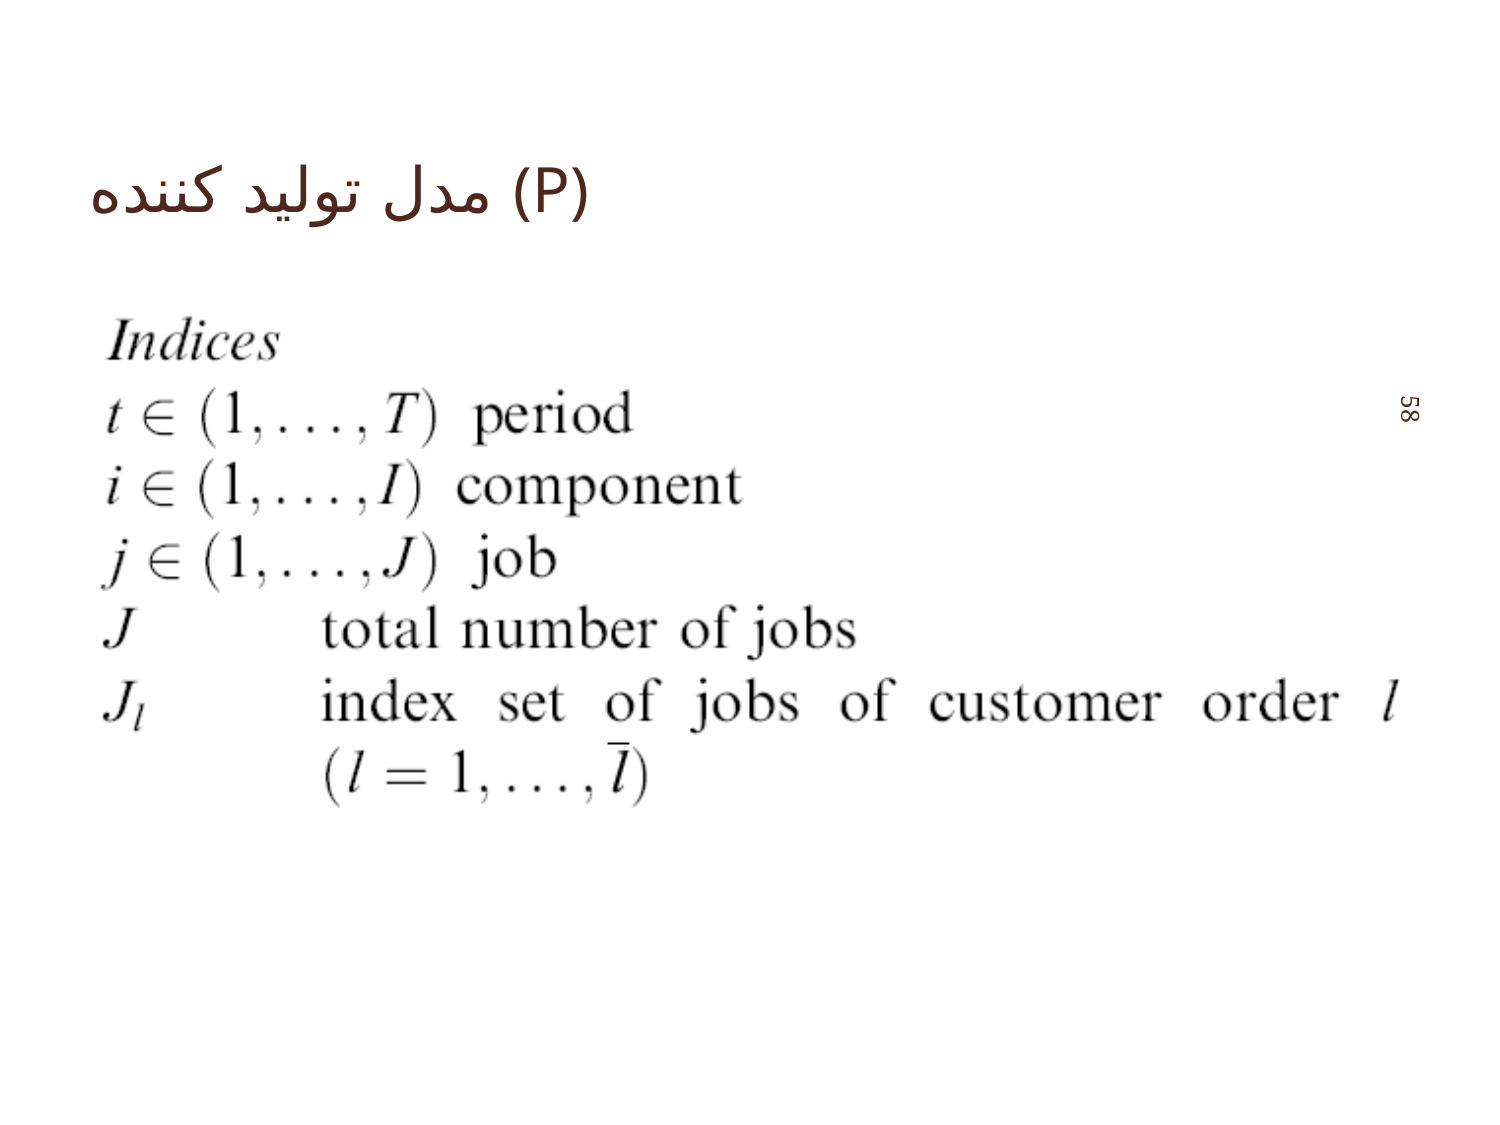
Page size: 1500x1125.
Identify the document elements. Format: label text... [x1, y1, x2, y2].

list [80, 299, 1413, 819]
title مدل تولید کننده (P) [75, 45, 1300, 233]
slide_number 58 [1379, 380, 1440, 906]
